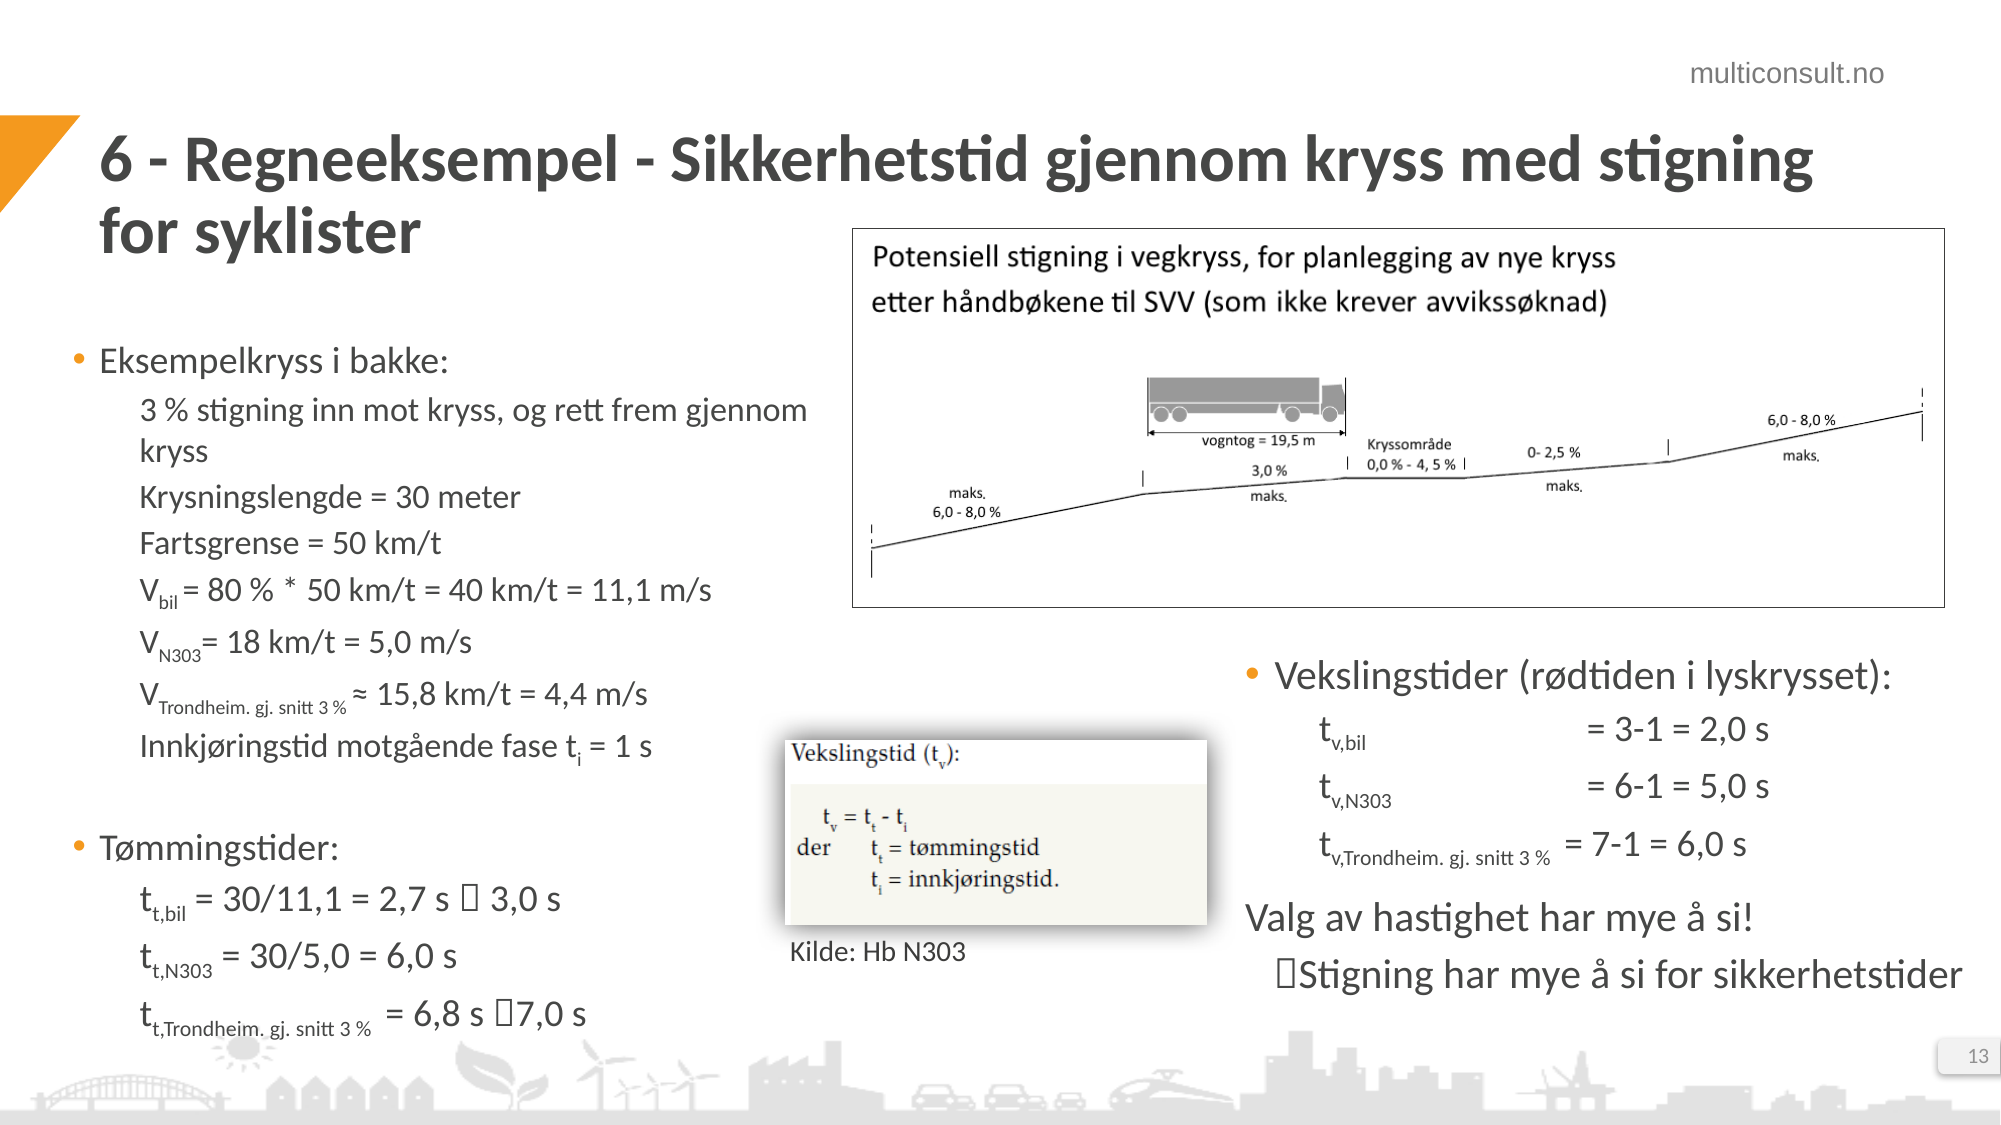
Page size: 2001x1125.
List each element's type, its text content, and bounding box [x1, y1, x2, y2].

title 6 - Regneeksempel - Sikkerhetstid gjennom kryss med stigning for syklister [99, 123, 1900, 312]
list Eksempelkryss i bakke: 3 % stigning inn mot kryss, og rett frem gjennom kryss Krysningslengde = 30 meter Fartsgrense = 50 km/t Vbil = 80 % * 50 km/t = 40 km/t = 11,1 m/s VN303= 18 km/t = 5,0 m/s VTrondheim. gj. snitt 3 % ≈ 15,8 km/t = 4,4 m/s Innkjøringstid motgående fase ti = 1 s Tømmingstider: tt,bil = 30/11,1 = 2,7 s  3,0 s tt,N303 = 30/5,0 = 6,0 s tt,Trondheim. gj. snitt 3 % = 6,8 s 7,0 s [72, 328, 828, 1049]
text_box Valg av hastighet har mye å si! Stigning har mye å si for sikkerhetstider [1245, 882, 2000, 1082]
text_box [773, 740, 1208, 976]
picture [851, 227, 1946, 608]
text_box Vekslingstider (rødtiden i lyskrysset): tv,bil = 3-1 = 2,0 s tv,N303 = 6-1 = 5,0 s tv,Trondheim. gj. snitt 3 % = 7-1 = 6,0 s [1245, 640, 2000, 882]
